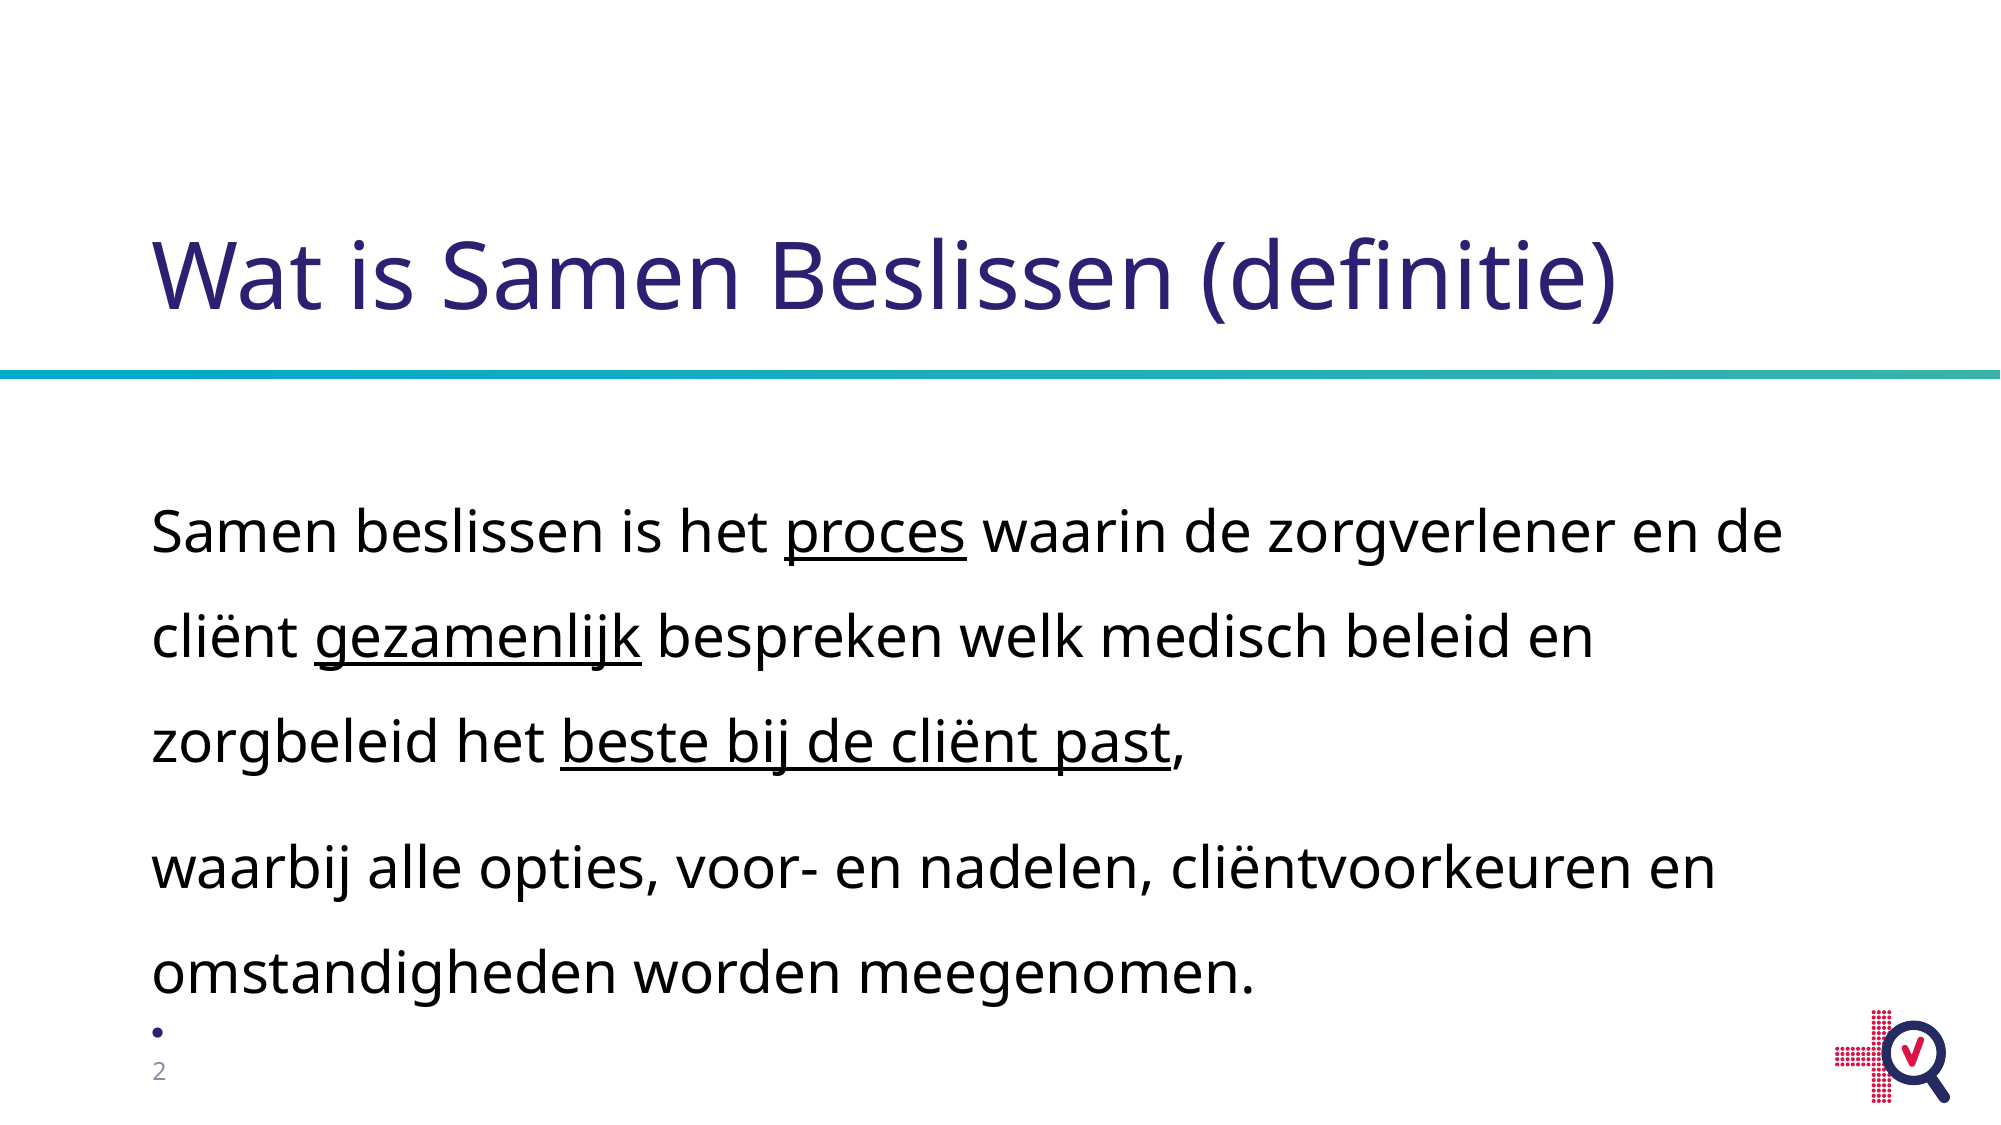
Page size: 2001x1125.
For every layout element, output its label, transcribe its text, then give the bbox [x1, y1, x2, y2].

slide_number 2 [137, 1042, 588, 1103]
picture [1835, 1010, 1950, 1103]
title Wat is Samen Beslissen (definitie) [136, 37, 1836, 338]
list Samen beslissen is het proces waarin de zorgverlener en de cliënt gezamenlijk bespreken welk medisch beleid en zorgbeleid het beste bij de cliënt past, waarbij alle opties, voor- en nadelen, cliëntvoorkeuren en omstandigheden worden meegenomen. [136, 451, 1836, 1006]
